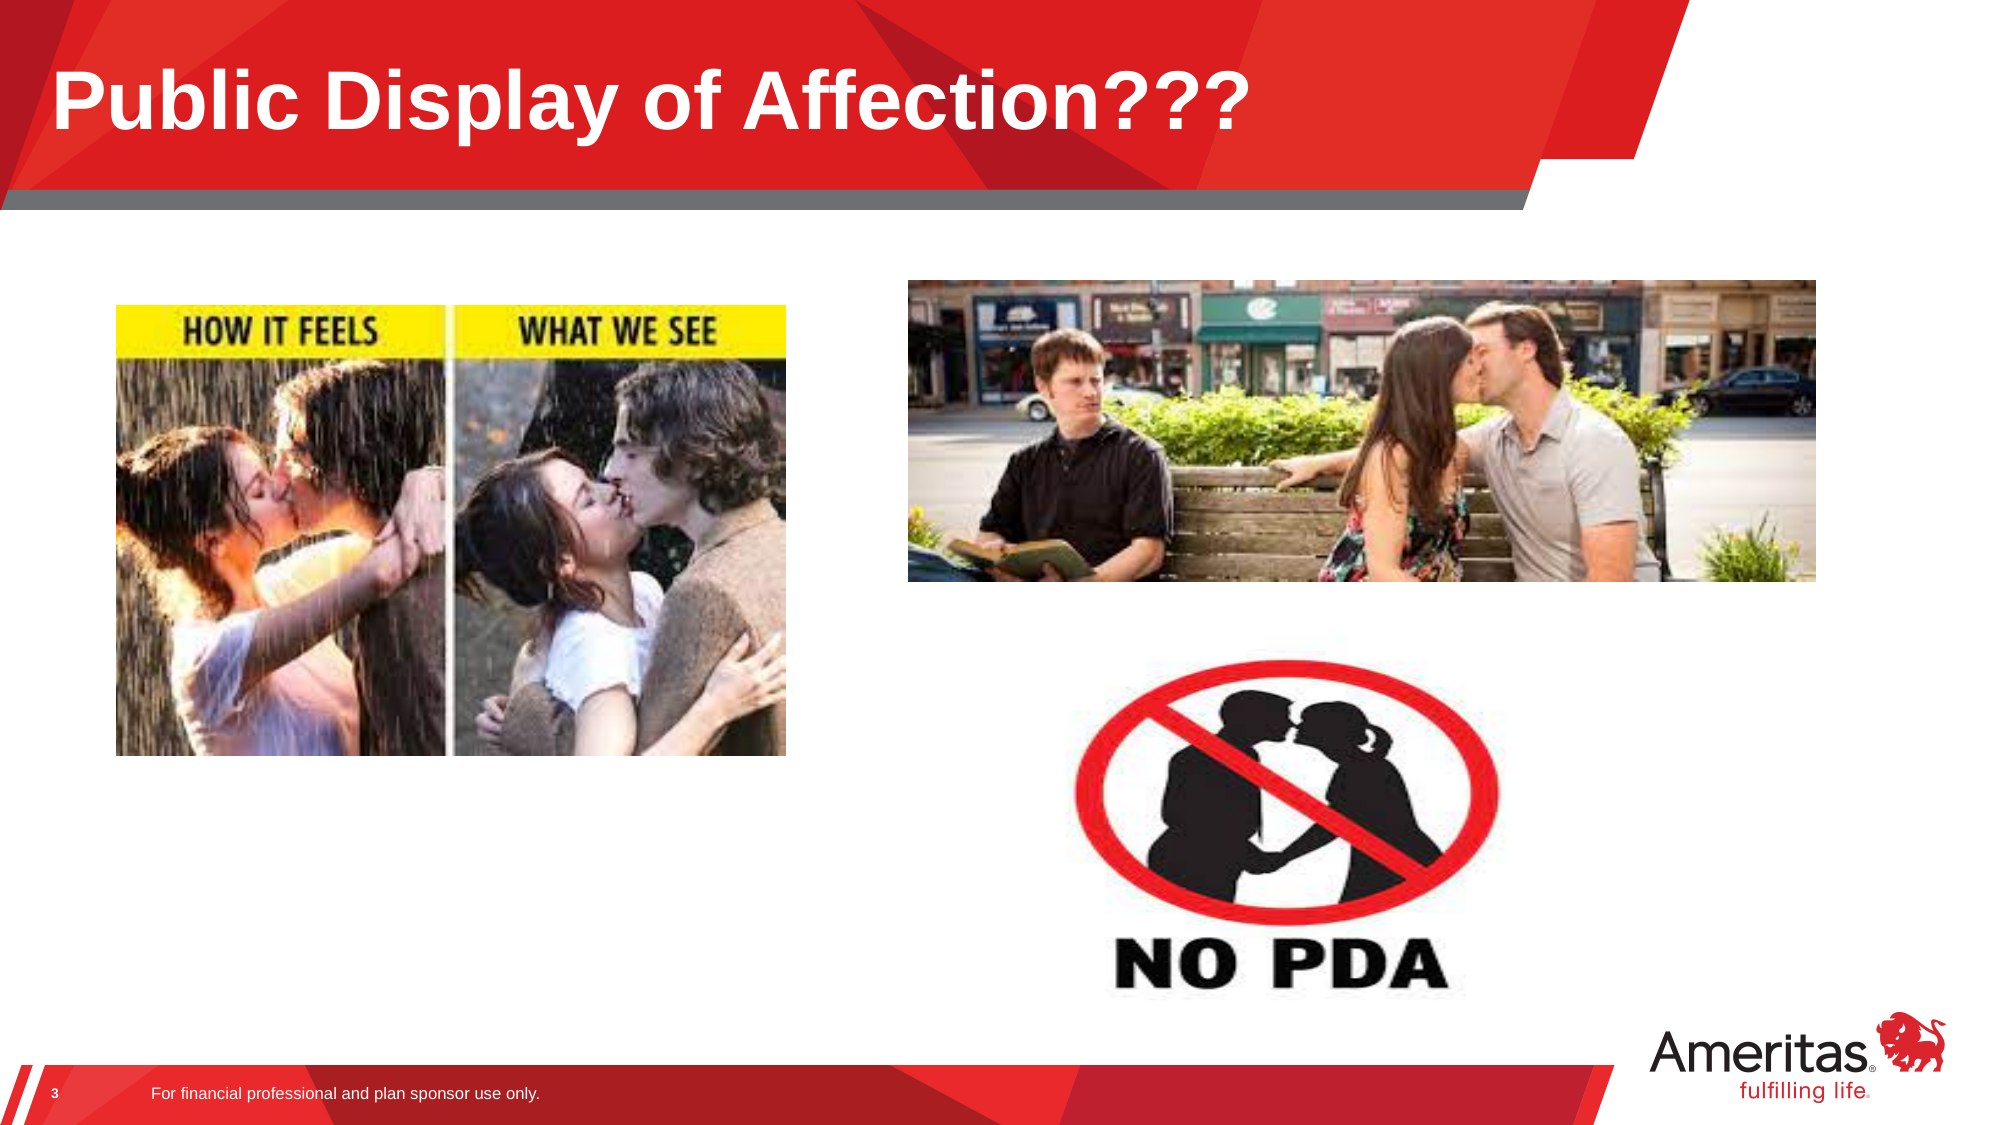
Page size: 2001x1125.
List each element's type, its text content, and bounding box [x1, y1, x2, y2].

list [115, 305, 787, 756]
picture [0, 0, 2001, 1125]
title Public Display of Affection??? [35, 12, 1524, 181]
slide_number 3 [35, 1073, 99, 1112]
footer For financial professional and plan sponsor use only. [135, 1073, 585, 1112]
